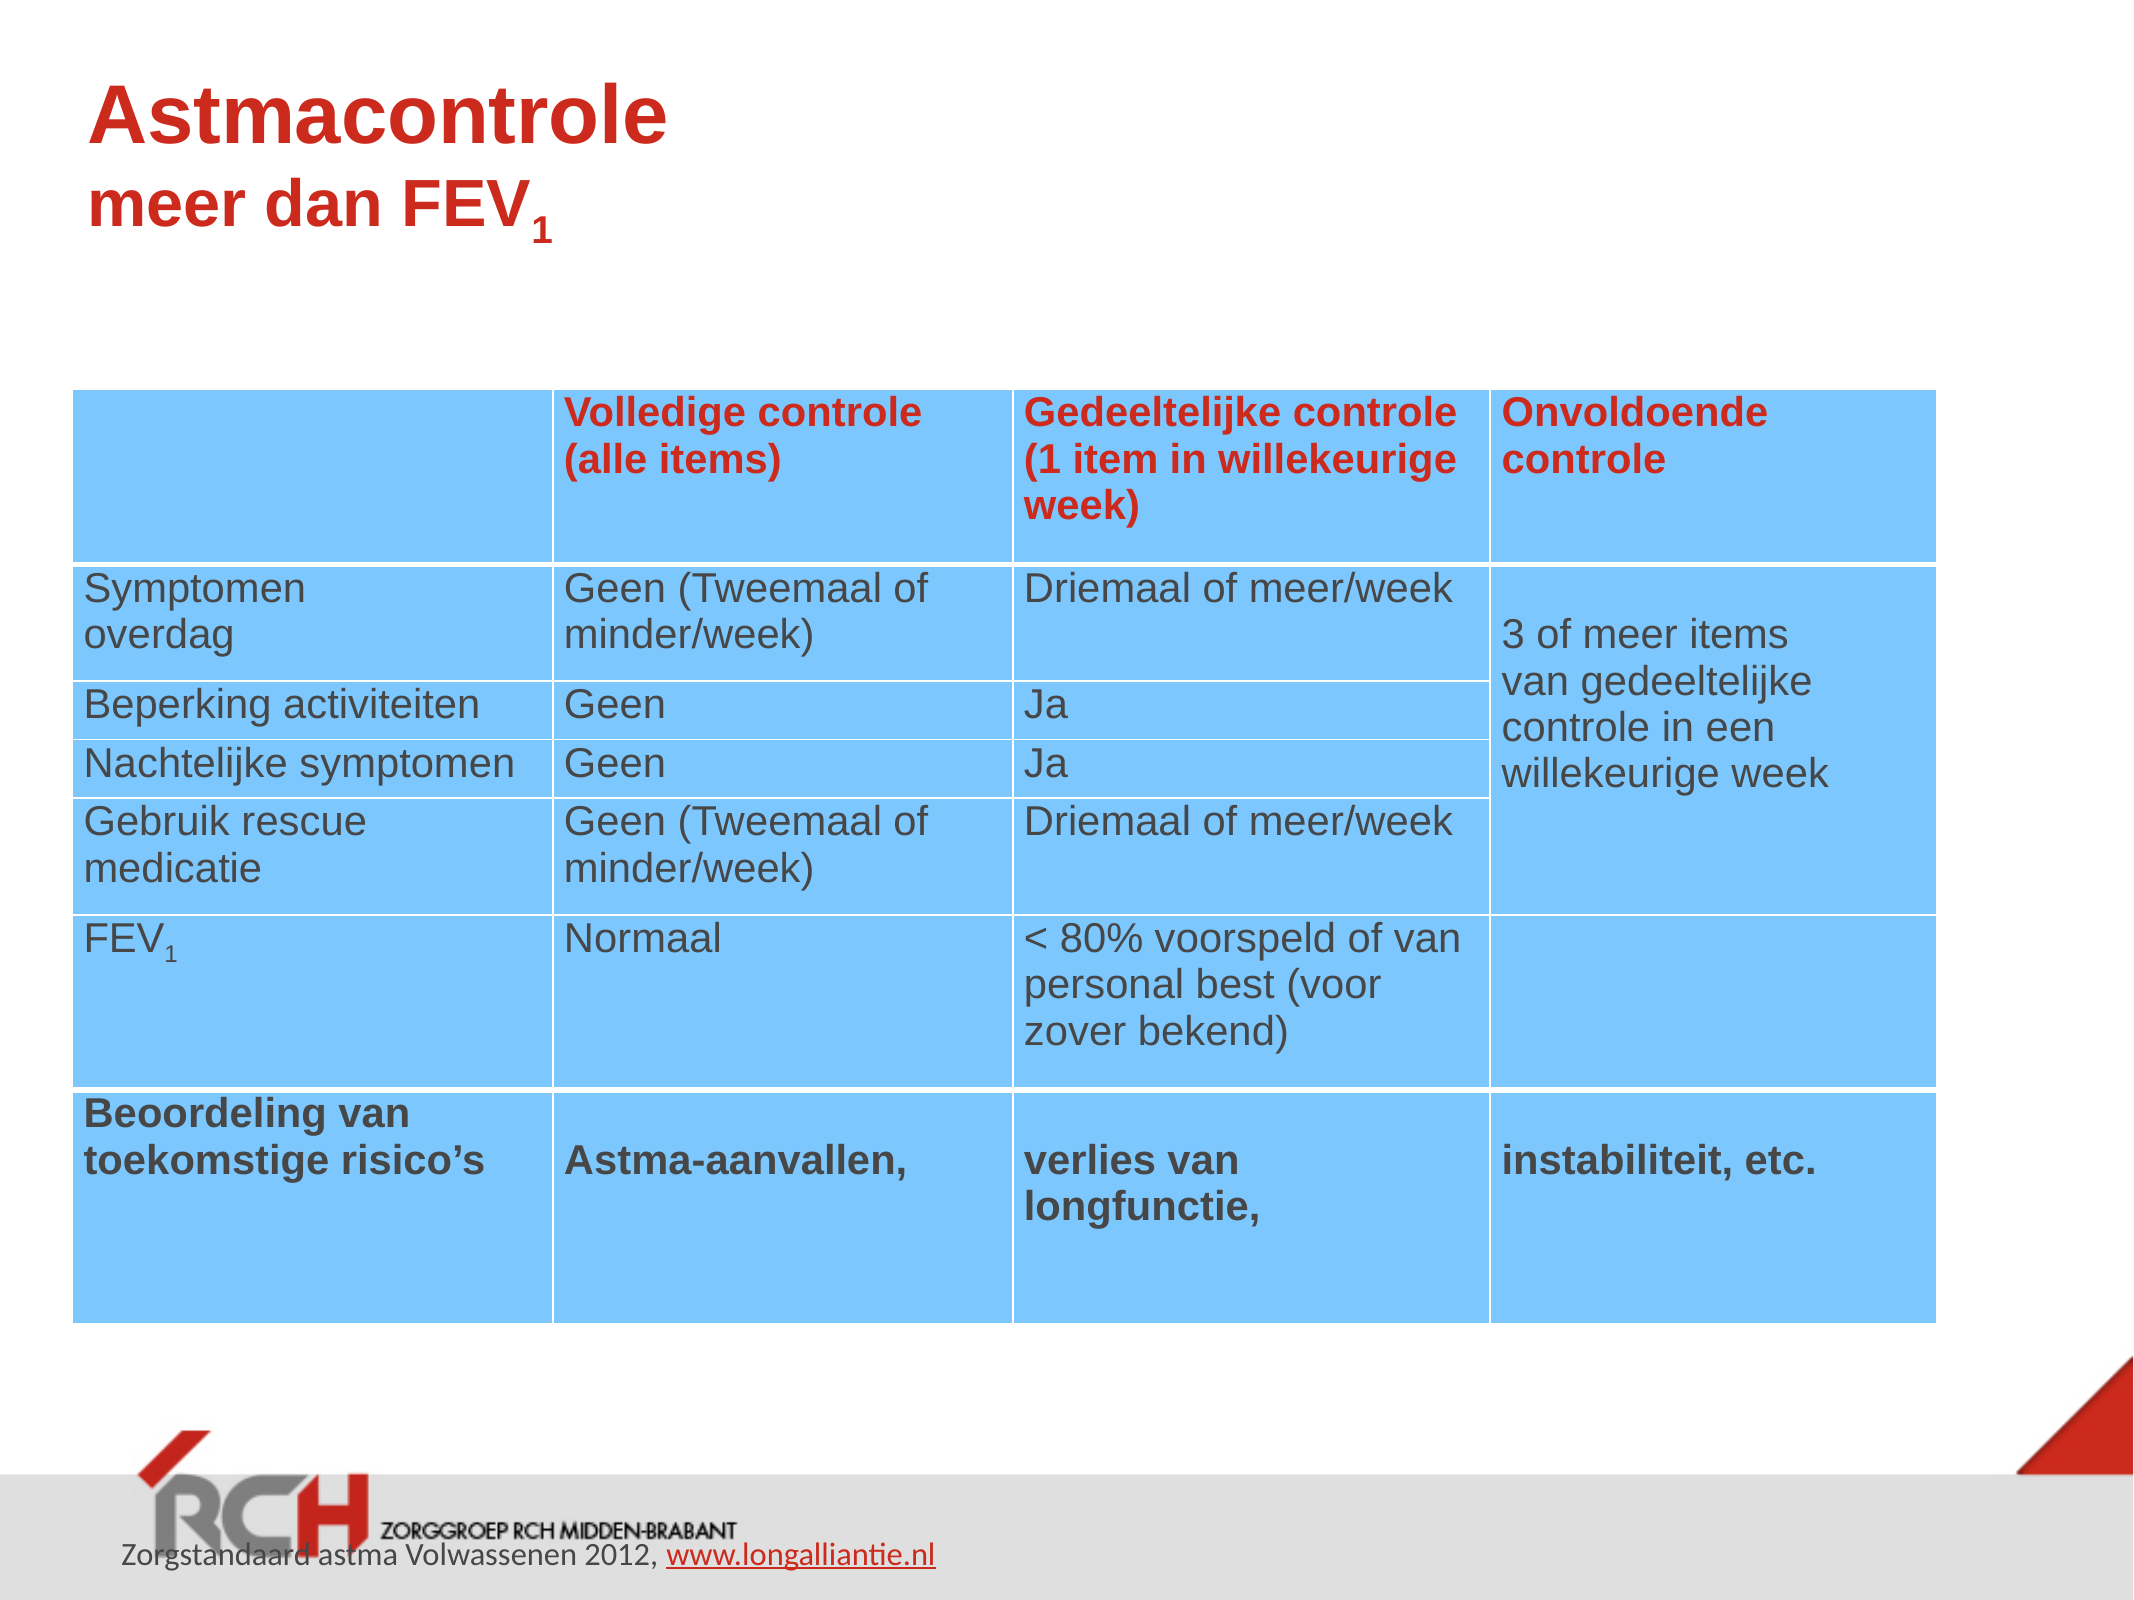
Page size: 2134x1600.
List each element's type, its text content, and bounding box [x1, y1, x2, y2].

table_cell < 80% voorspeld of van personal best (voor zover bekend) [1014, 916, 1489, 1087]
table_cell Gebruik rescue medicatie [73, 799, 552, 914]
table_cell Symptomen overdag [73, 567, 552, 680]
table_cell Beoordeling van toekomstige risico’s [73, 1093, 552, 1323]
table_cell Geen [554, 682, 1012, 739]
title Astmacontrole meer dan FEV1 [72, 64, 2036, 184]
table_cell Astma-aanvallen, [554, 1093, 1012, 1323]
table_cell Beperking activiteiten [73, 682, 552, 739]
table_cell Geen [554, 740, 1012, 797]
table_cell Ja [1014, 682, 1489, 739]
table_cell Geen (Tweemaal of minder/week) [554, 799, 1012, 914]
table_cell Normaal [554, 916, 1012, 1087]
table_cell instabiliteit, etc. [1491, 1093, 1936, 1323]
table_cell Ja [1014, 740, 1489, 797]
table_cell Nachtelijke symptomen [73, 740, 552, 797]
table_cell 3 of meer items van gedeeltelijke controle in een willekeurige week [1491, 567, 1936, 914]
picture [0, 0, 2134, 1600]
table_header Onvoldoende controle [1491, 390, 1936, 562]
text_box Zorgstandaard astma Volwassenen 2012, www.longalliantie.nl [106, 1525, 1300, 1600]
table_cell Driemaal of meer/week [1014, 567, 1489, 680]
table_header Volledige controle (alle items) [554, 390, 1012, 562]
table_header [73, 390, 552, 562]
table_cell [1491, 916, 1936, 1087]
table_header Gedeeltelijke controle (1 item in willekeurige week) [1014, 390, 1489, 562]
table_cell Driemaal of meer/week [1014, 799, 1489, 914]
table_cell FEV1 [73, 916, 552, 1087]
table_cell verlies van longfunctie, [1014, 1093, 1489, 1323]
table_cell Geen (Tweemaal of minder/week) [554, 567, 1012, 680]
